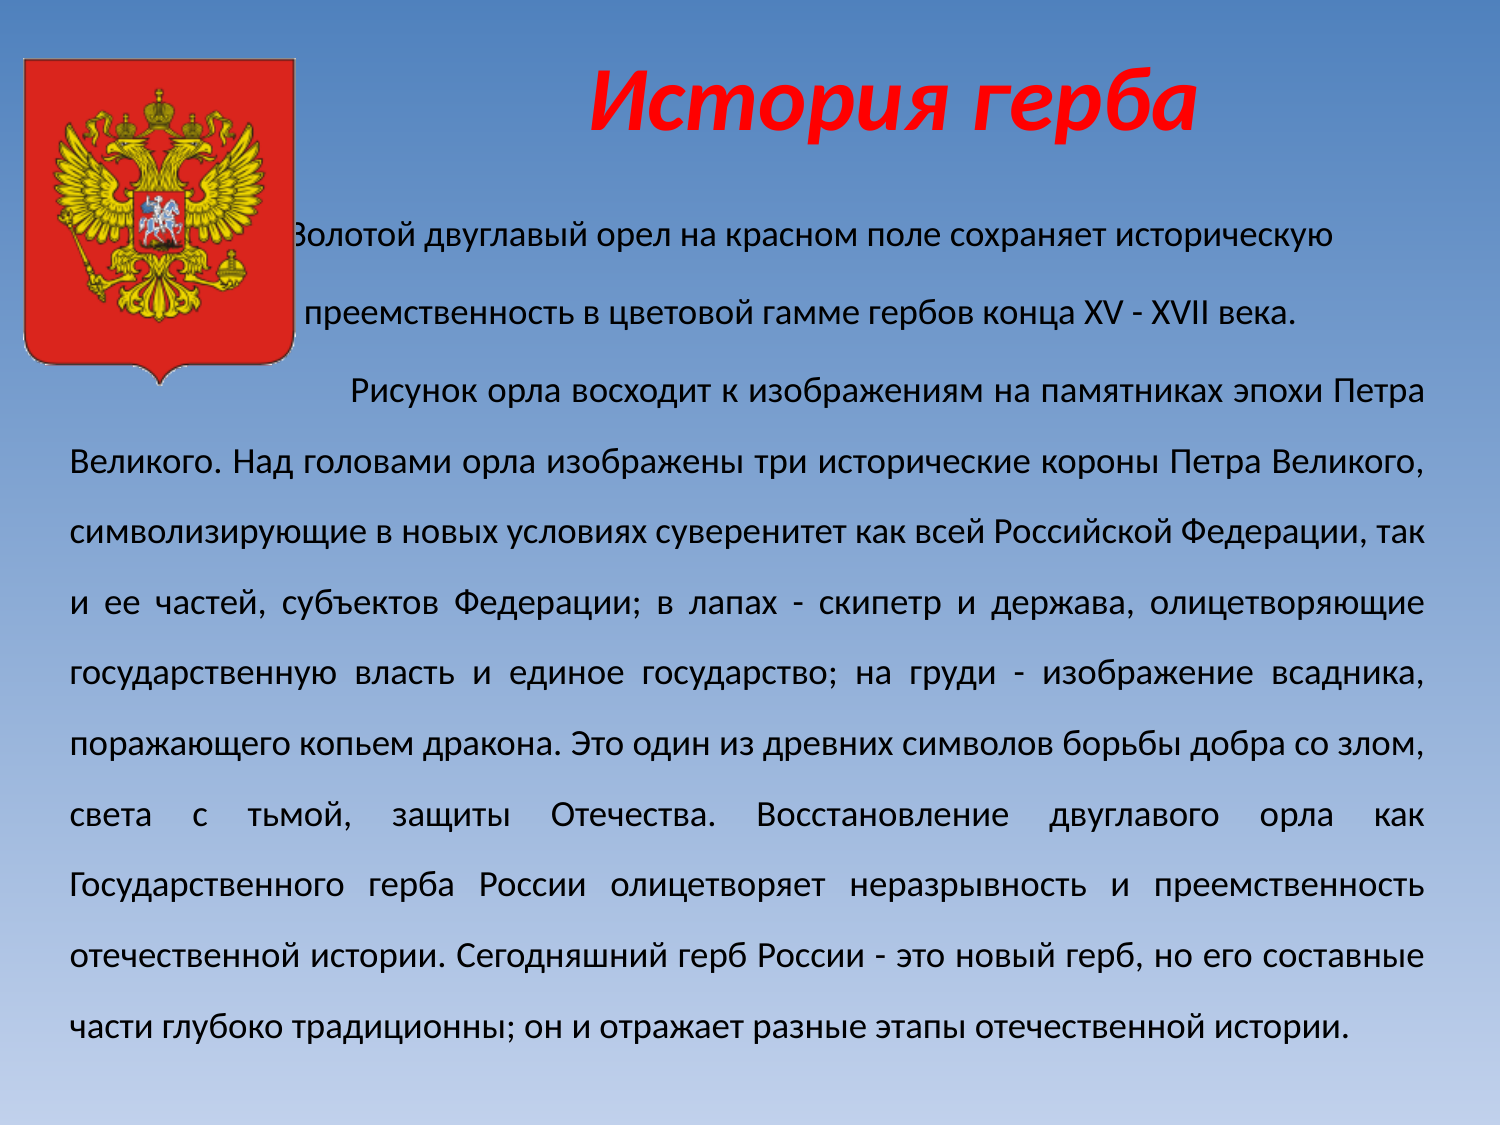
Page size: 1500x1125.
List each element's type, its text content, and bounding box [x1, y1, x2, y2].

title История герба [363, 0, 1425, 175]
picture [23, 58, 296, 386]
list Золотой двуглавый орел на красном поле сохраняет историческую преемственность в цветовой гамме гербов конца XV - XVII века. Рисунок орла восходит к изображениям на памятниках эпохи Петра Великого. Над головами орла изображены три исторические короны Петра Великого, символизирующие в новых условиях суверенитет как всей Российской Федерации, так и ее частей, субъектов Федерации; в лапах - скипетр и держава, олицетворяющие государственную власть и единое государство; на груди - изображение всадника, поражающего копьем дракона. Это один из древних символов борьбы добра со злом, света с тьмой, защиты Отечества. Восстановление двуглавого орла как Государственного герба России олицетворяет неразрывность и преемственность отечественной истории. Сегодняшний герб России - это новый герб, но его составные части глубоко традиционны; он и отражает разные этапы отечественной истории. [0, 175, 1442, 1125]
